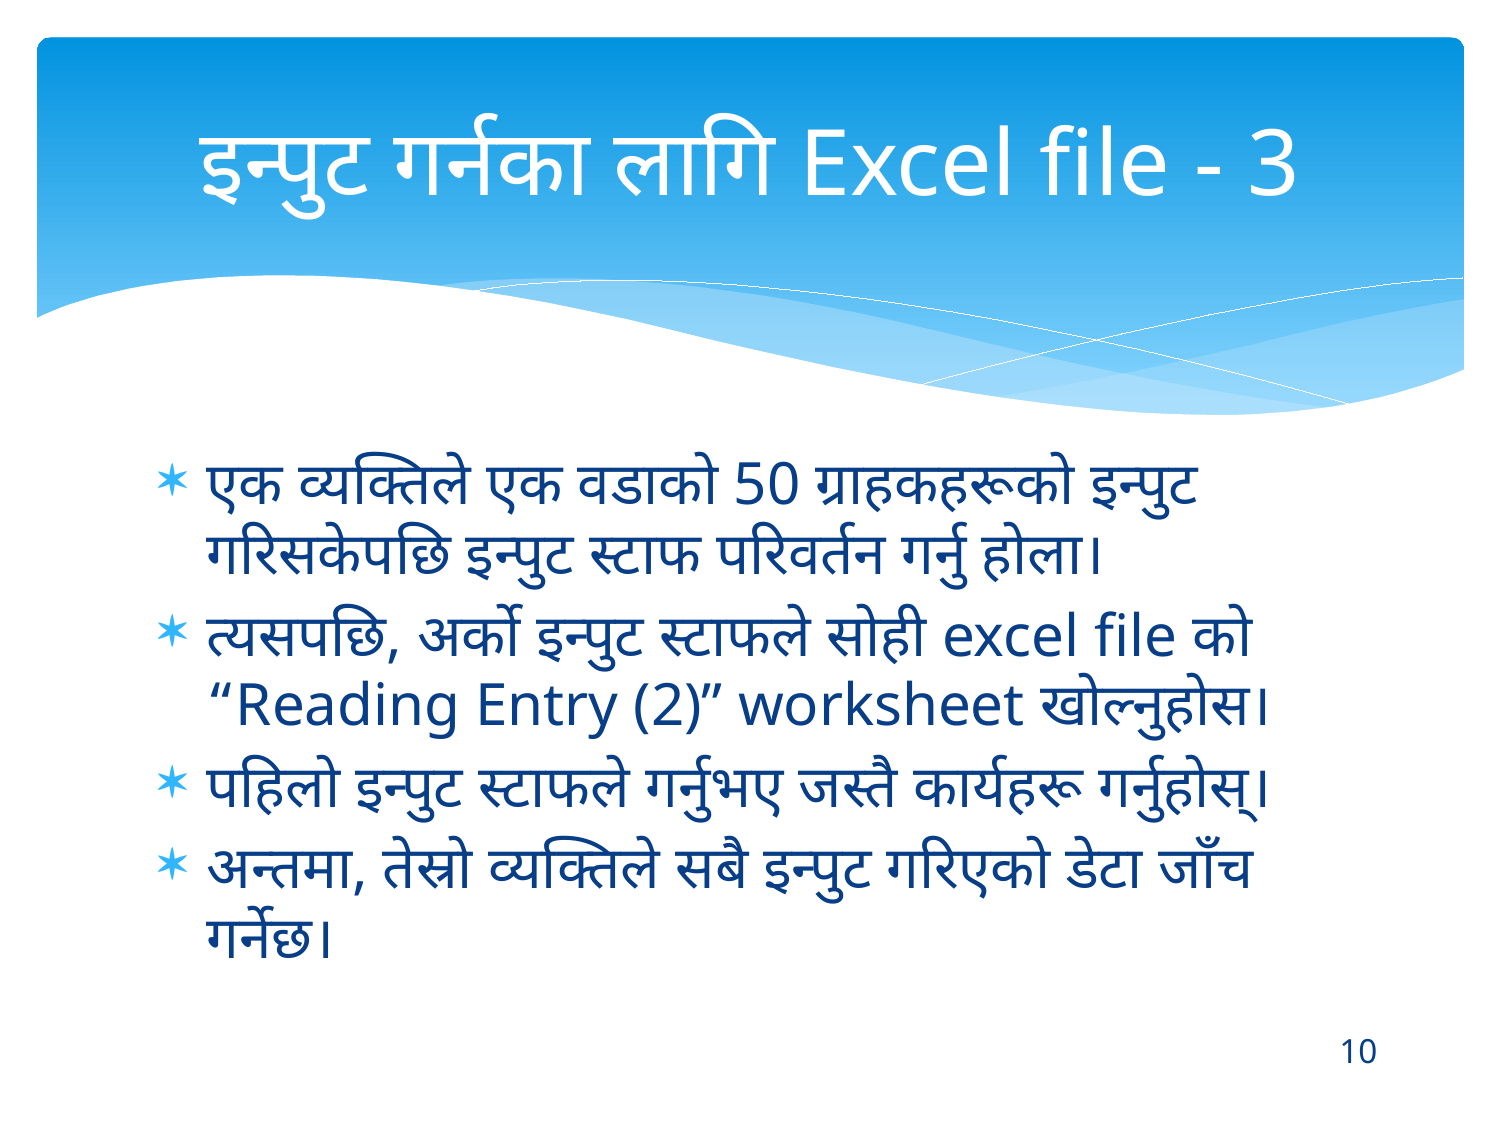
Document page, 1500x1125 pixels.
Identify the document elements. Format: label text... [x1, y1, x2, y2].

slide_number 10 [1263, 1023, 1454, 1084]
title इन्पुट गर्नका लागि Excel file - 3 [75, 55, 1425, 261]
list एक व्यक्तिले एक वडाको 50 ग्राहकहरूको इन्पुट गरिसकेपछि इन्पुट स्टाफ परिवर्तन गर्नु होला। त्यसपछि, अर्को इन्पुट स्टाफले सोही excel file को “Reading Entry (2)” worksheet खोल्नुहोस। पहिलो इन्पुट स्टाफले गर्नुभए जस्तै कार्यहरू गर्नुहोस्। अन्तमा, तेस्रो व्यक्तिले सबै इन्पुट गरिएको डेटा जाँच गर्नेछ। [143, 438, 1359, 1005]
